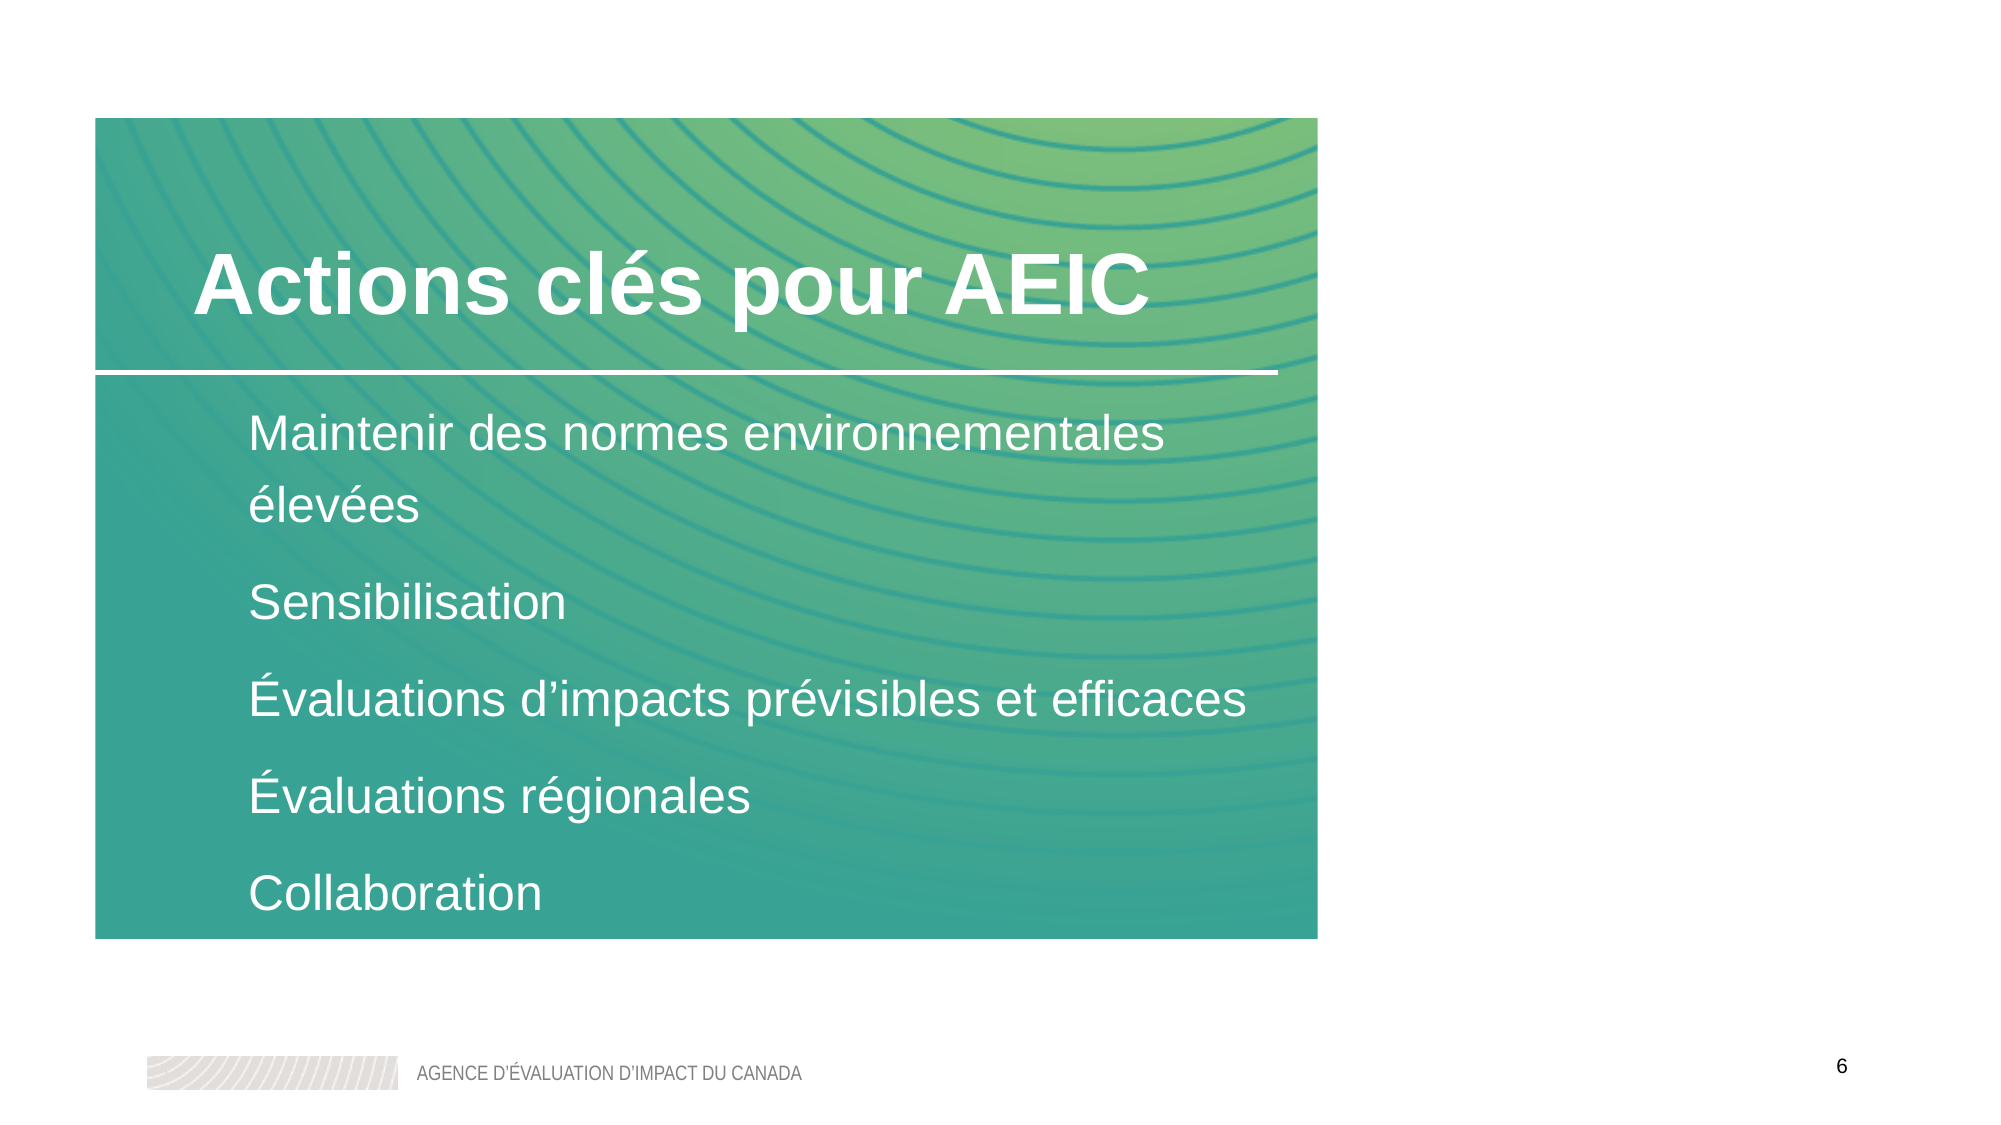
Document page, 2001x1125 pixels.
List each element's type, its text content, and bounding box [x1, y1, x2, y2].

list Maintenir des normes environnementales élevées Sensibilisation Évaluations d’impacts prévisibles et efficaces Évaluations régionales Collaboration [95, 375, 1065, 939]
picture [1065, 0, 2000, 1009]
list Actions clés pour AEIC [177, 155, 1065, 340]
list Maintenir des normes environnementales élevées Sensibilisation Évaluations d’impacts prévisibles et efficaces Évaluations régionales Collaboration [95, 118, 1065, 370]
picture [147, 1056, 398, 1090]
